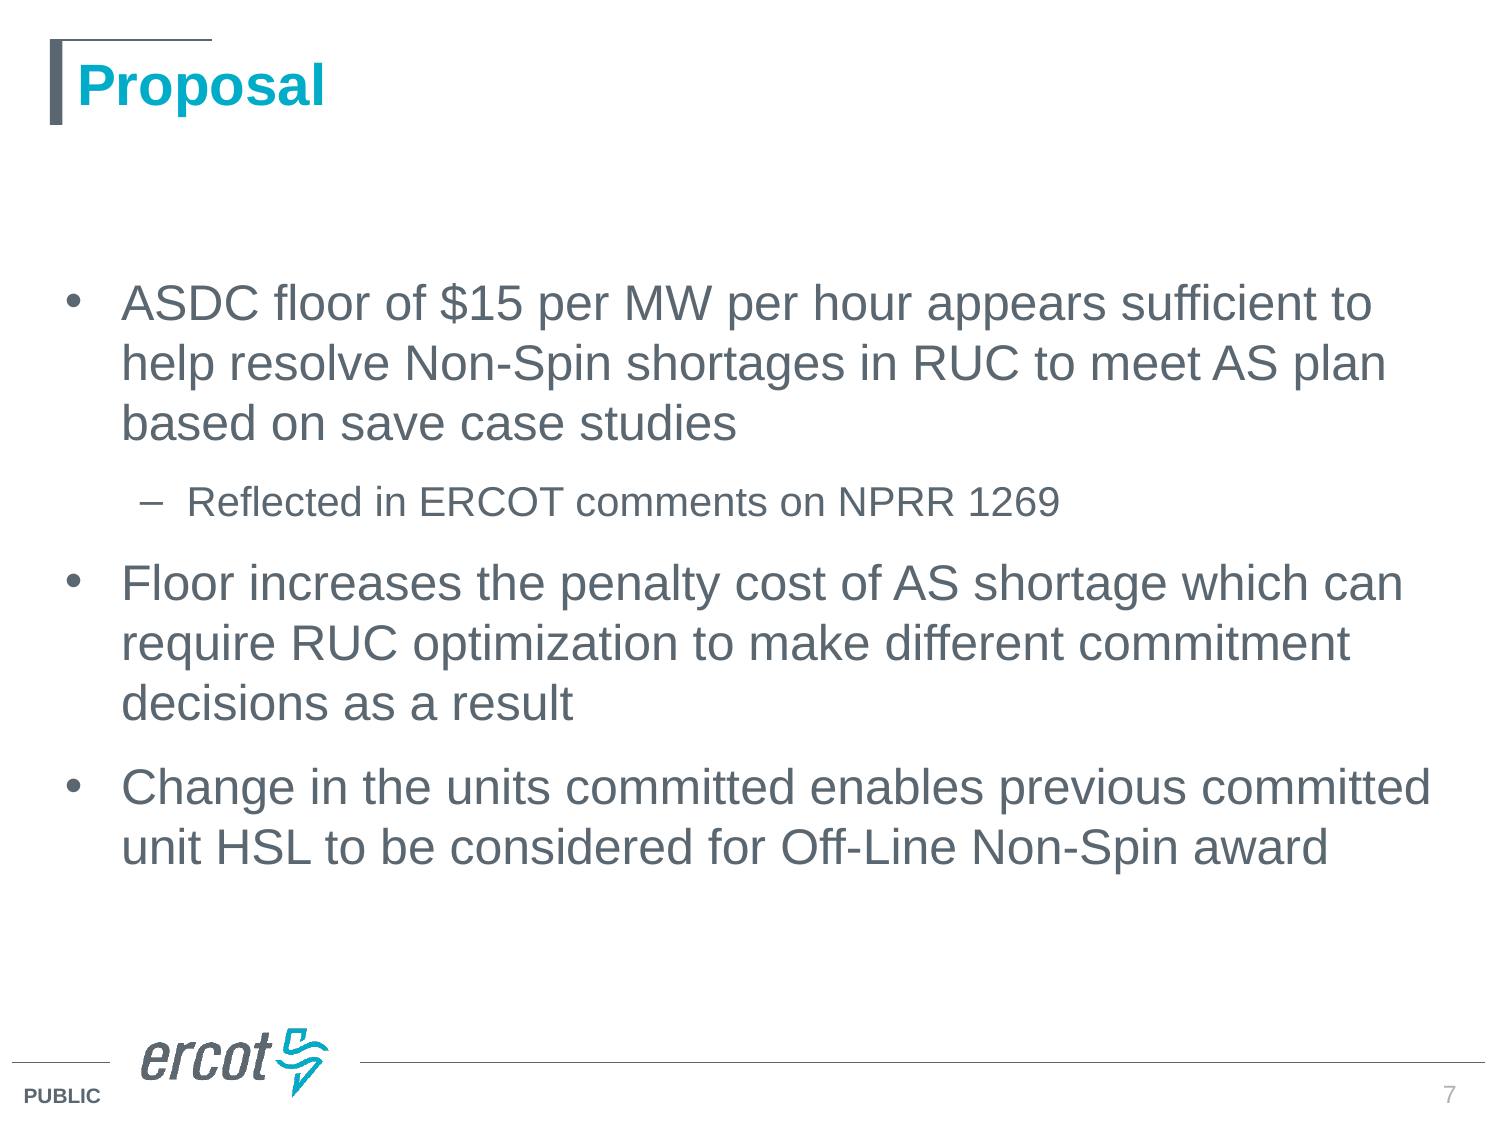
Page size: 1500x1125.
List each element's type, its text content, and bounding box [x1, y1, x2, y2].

list ASDC floor of $15 per MW per hour appears sufficient to help resolve Non-Spin shortages in RUC to meet AS plan based on save case studies Reflected in ERCOT comments on NPRR 1269 Floor increases the penalty cost of AS shortage which can require RUC optimization to make different commitment decisions as a result Change in the units committed enables previous committed unit HSL to be considered for Off-Line Non-Spin award awards [50, 262, 1450, 972]
picture [137, 1024, 332, 1100]
title Proposal [62, 39, 1450, 228]
slide_number 7 [1412, 1076, 1488, 1112]
